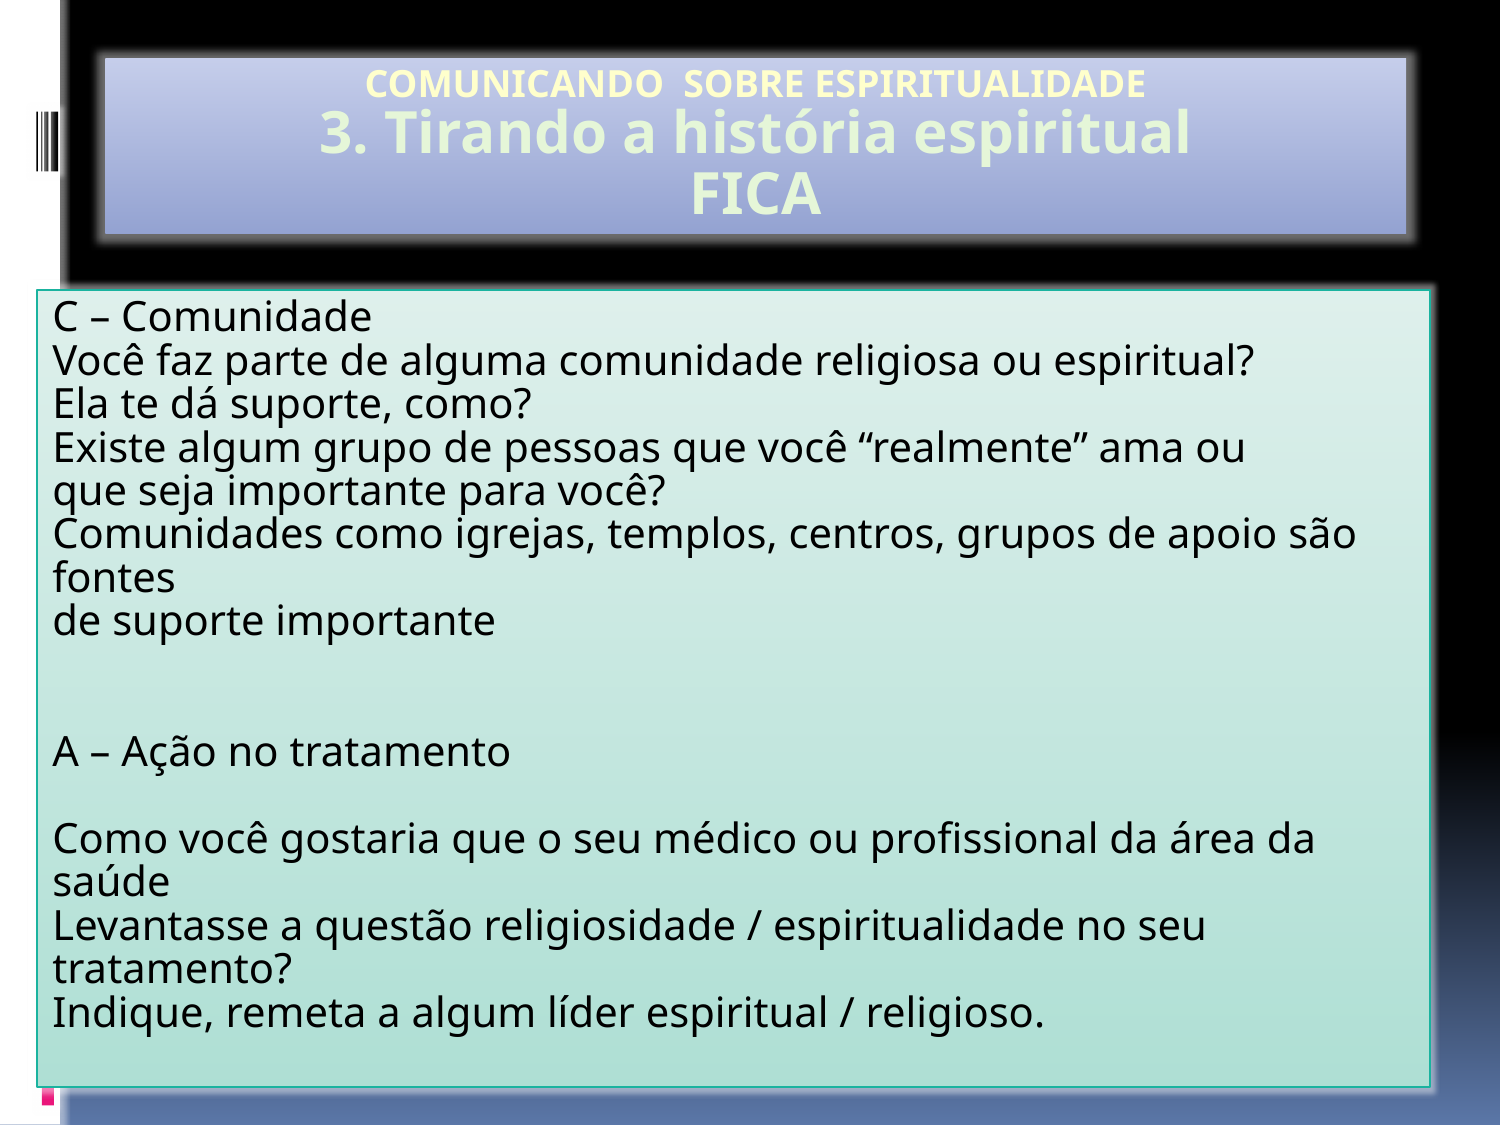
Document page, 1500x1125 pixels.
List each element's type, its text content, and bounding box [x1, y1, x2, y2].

text_box C – Comunidade Você faz parte de alguma comunidade religiosa ou espiritual? Ela te dá suporte, como? Existe algum grupo de pessoas que você “realmente” ama ou que seja importante para você? Comunidades como igrejas, templos, centros, grupos de apoio são fontes de suporte importante A – Ação no tratamento Como você gostaria que o seu médico ou profissional da área da saúde Levantasse a questão religiosidade / espiritualidade no seu tratamento? Indique, remeta a algum líder espiritual / religioso. [36, 289, 1431, 1088]
text_box COMUNICANDO SOBRE ESPIRITUALIDADE 3. Tirando a história espiritual FICA [105, 58, 1407, 234]
